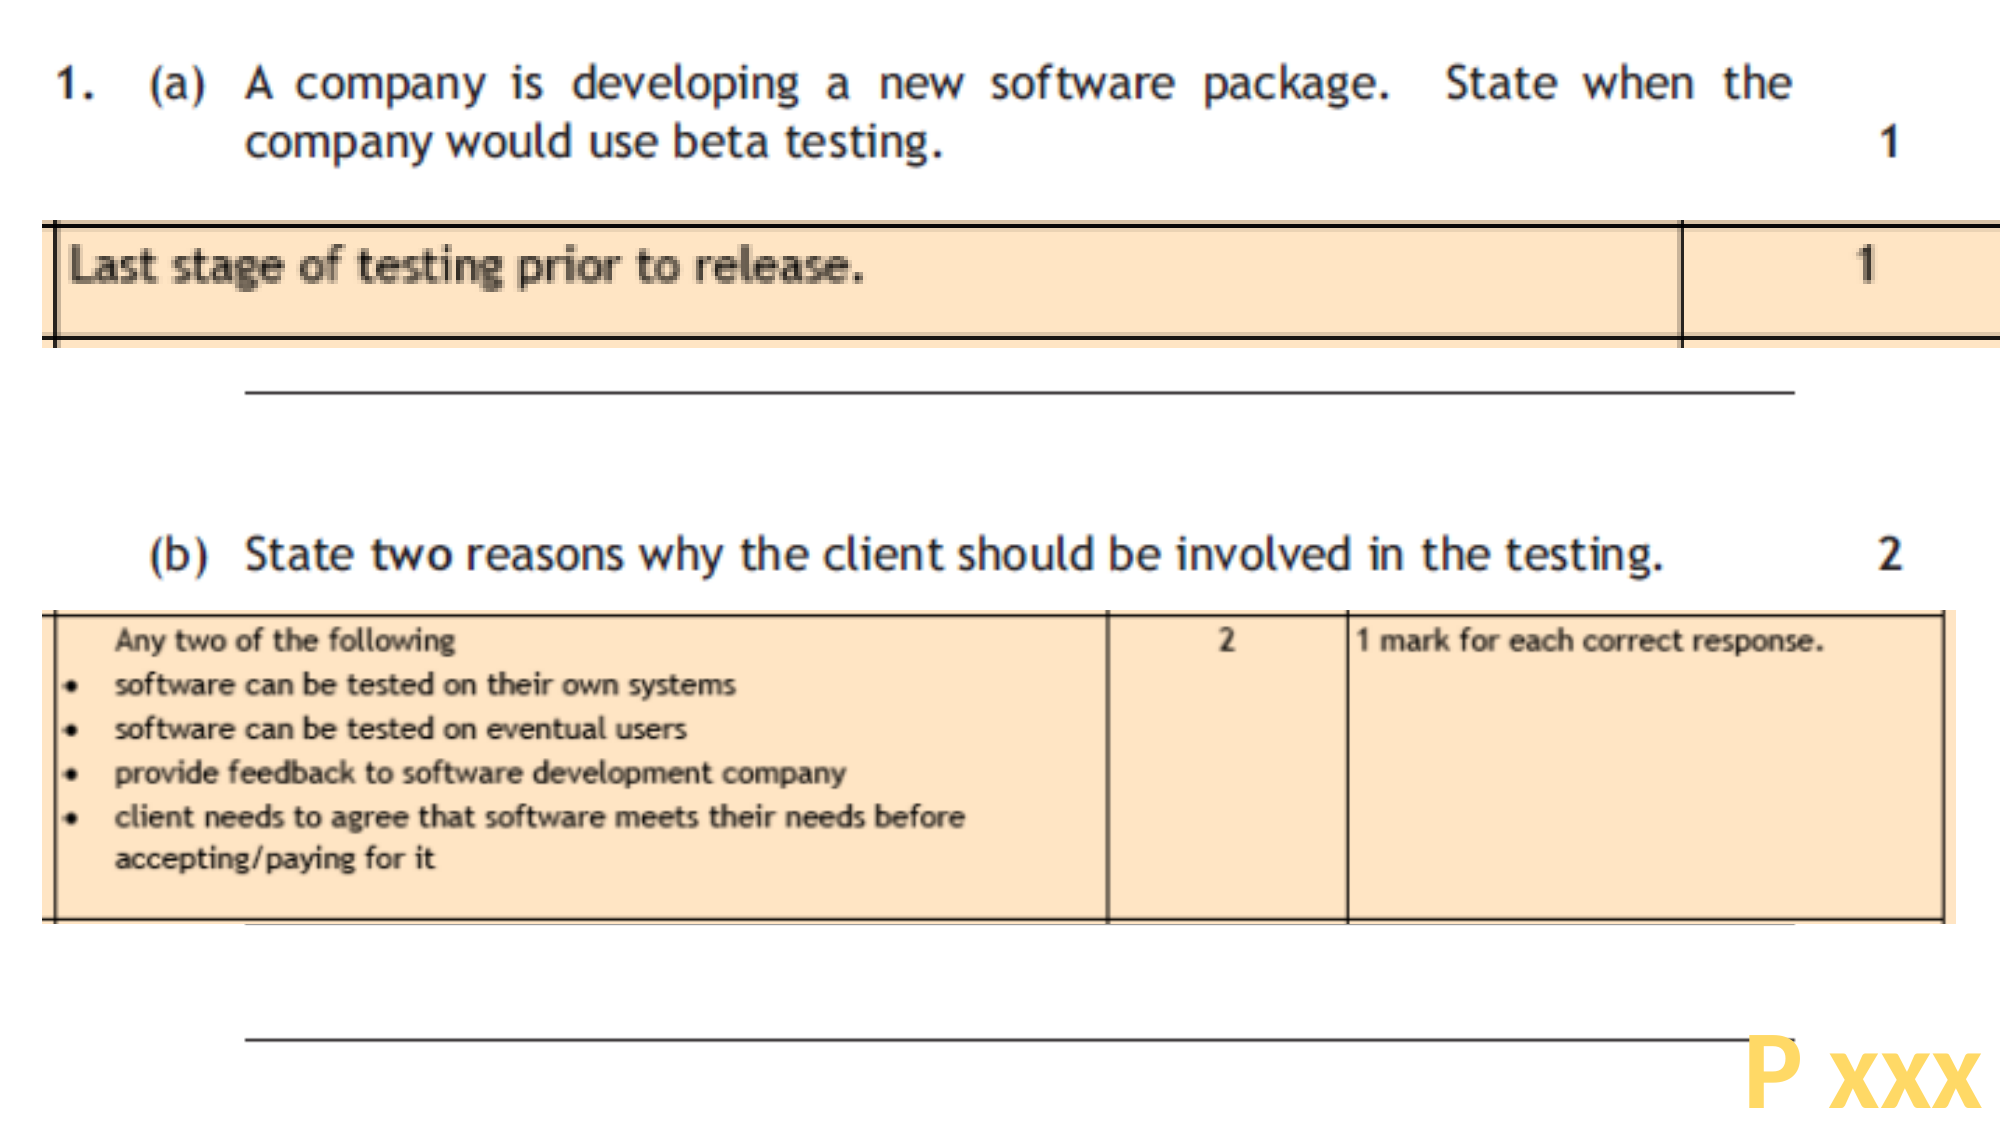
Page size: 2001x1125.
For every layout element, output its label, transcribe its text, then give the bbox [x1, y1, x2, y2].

picture [41, 41, 2000, 1085]
text_box P xxx [1728, 988, 2000, 1125]
